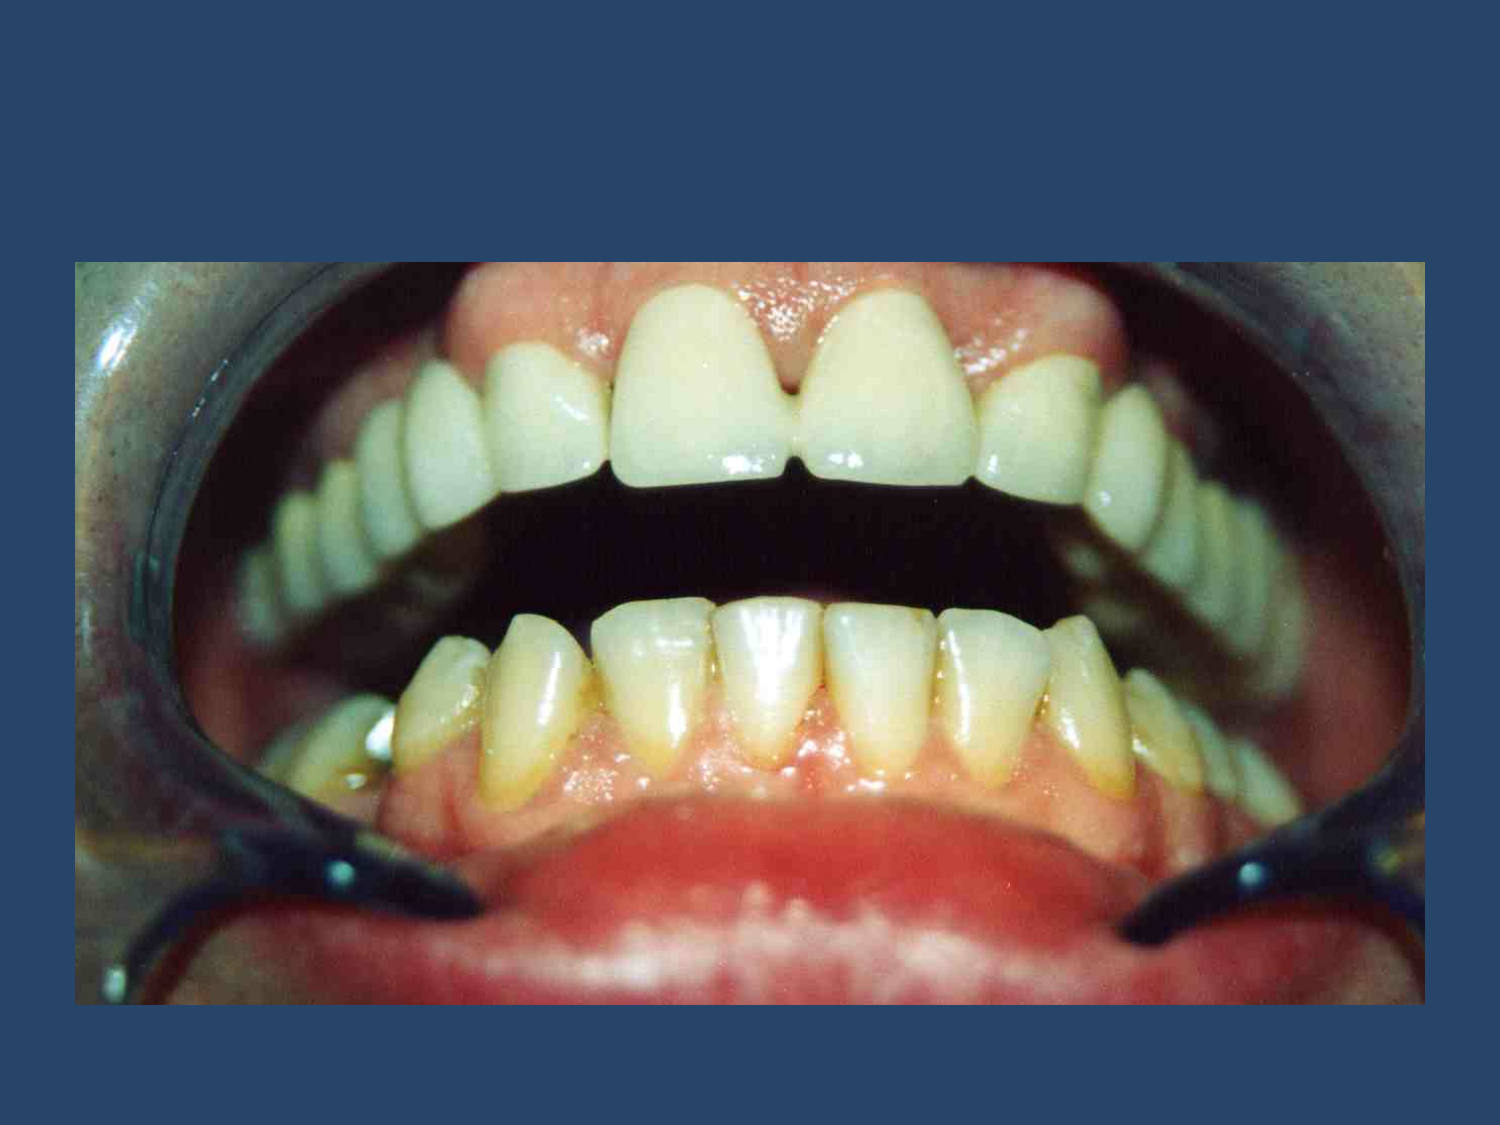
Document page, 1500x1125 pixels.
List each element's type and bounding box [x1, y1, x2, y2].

list [74, 262, 1426, 1006]
